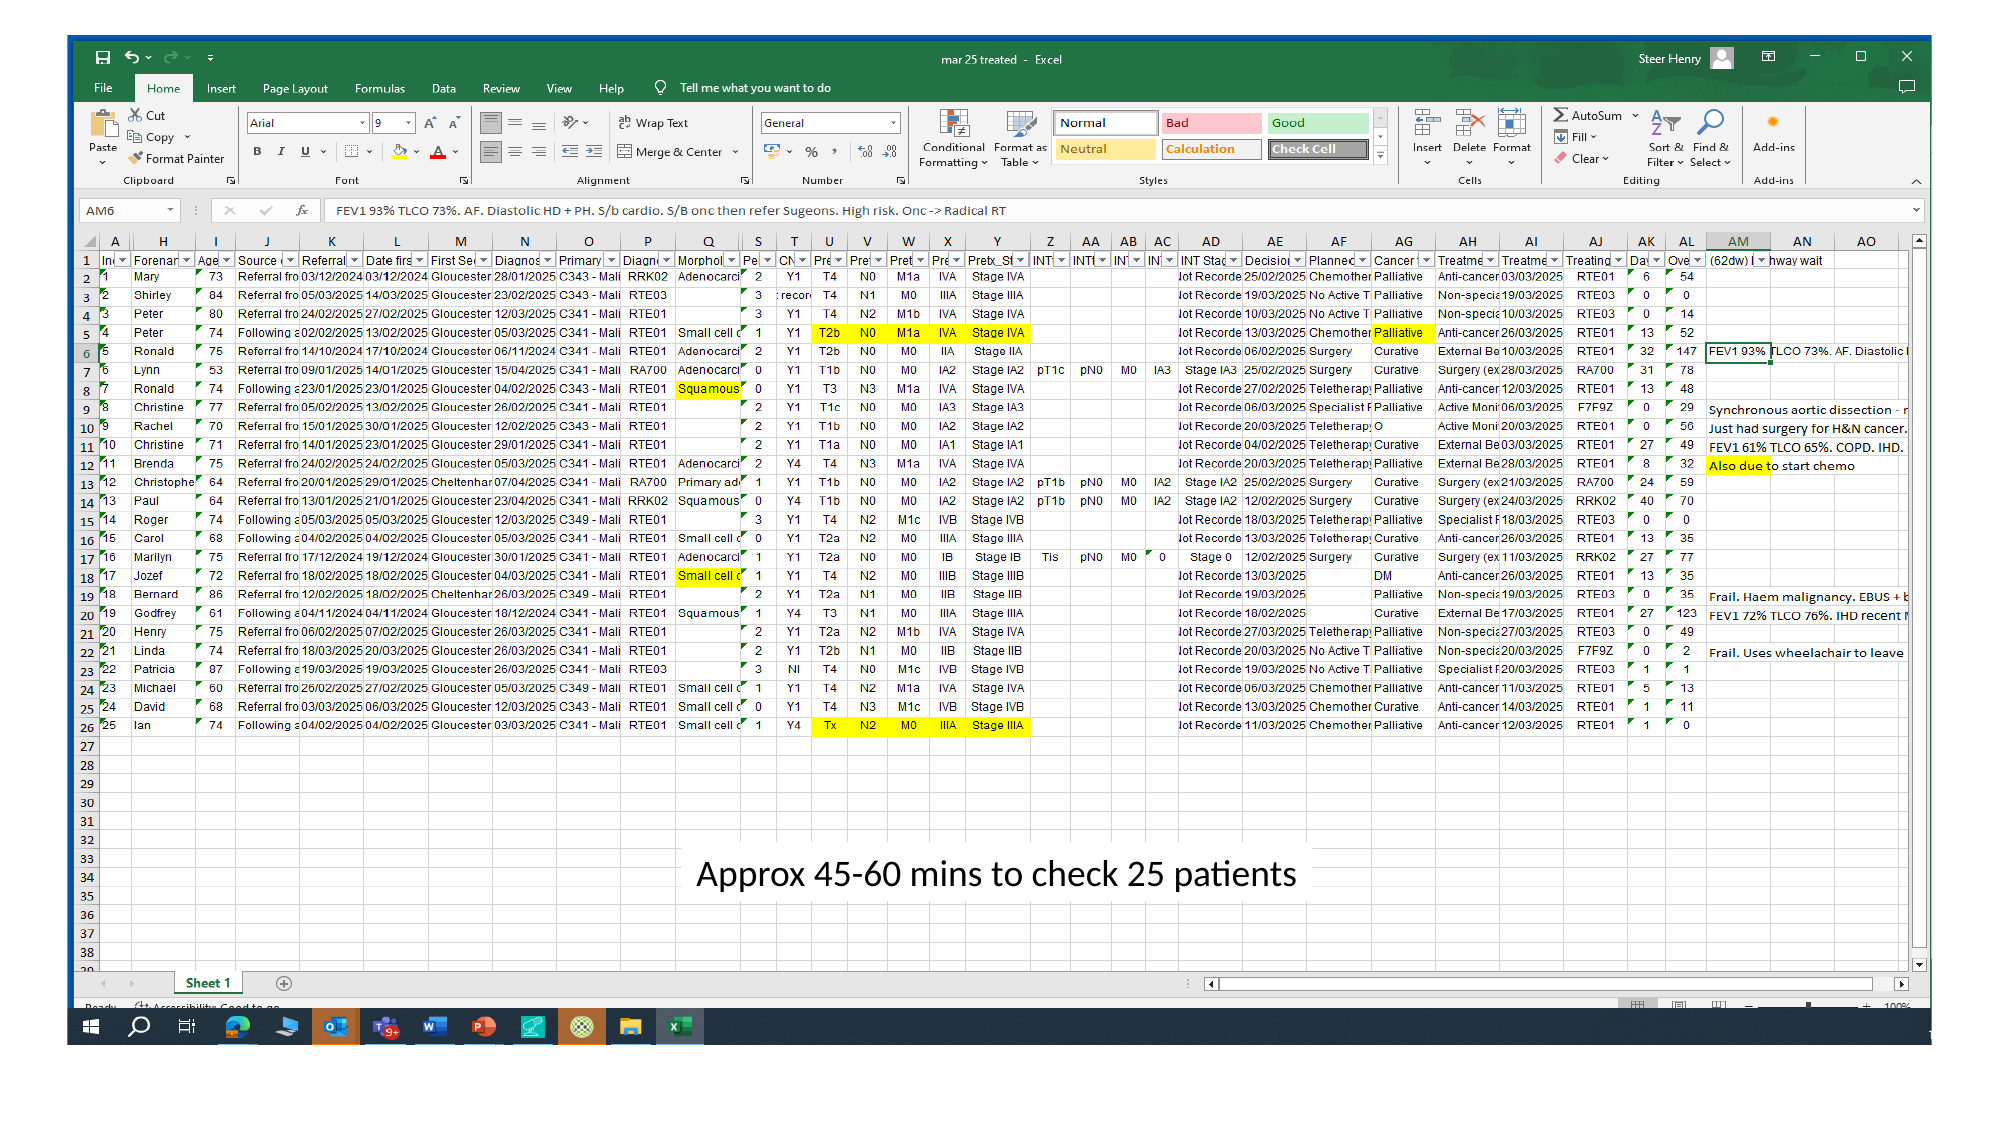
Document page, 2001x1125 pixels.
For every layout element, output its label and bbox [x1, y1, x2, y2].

picture [67, 28, 1932, 1066]
